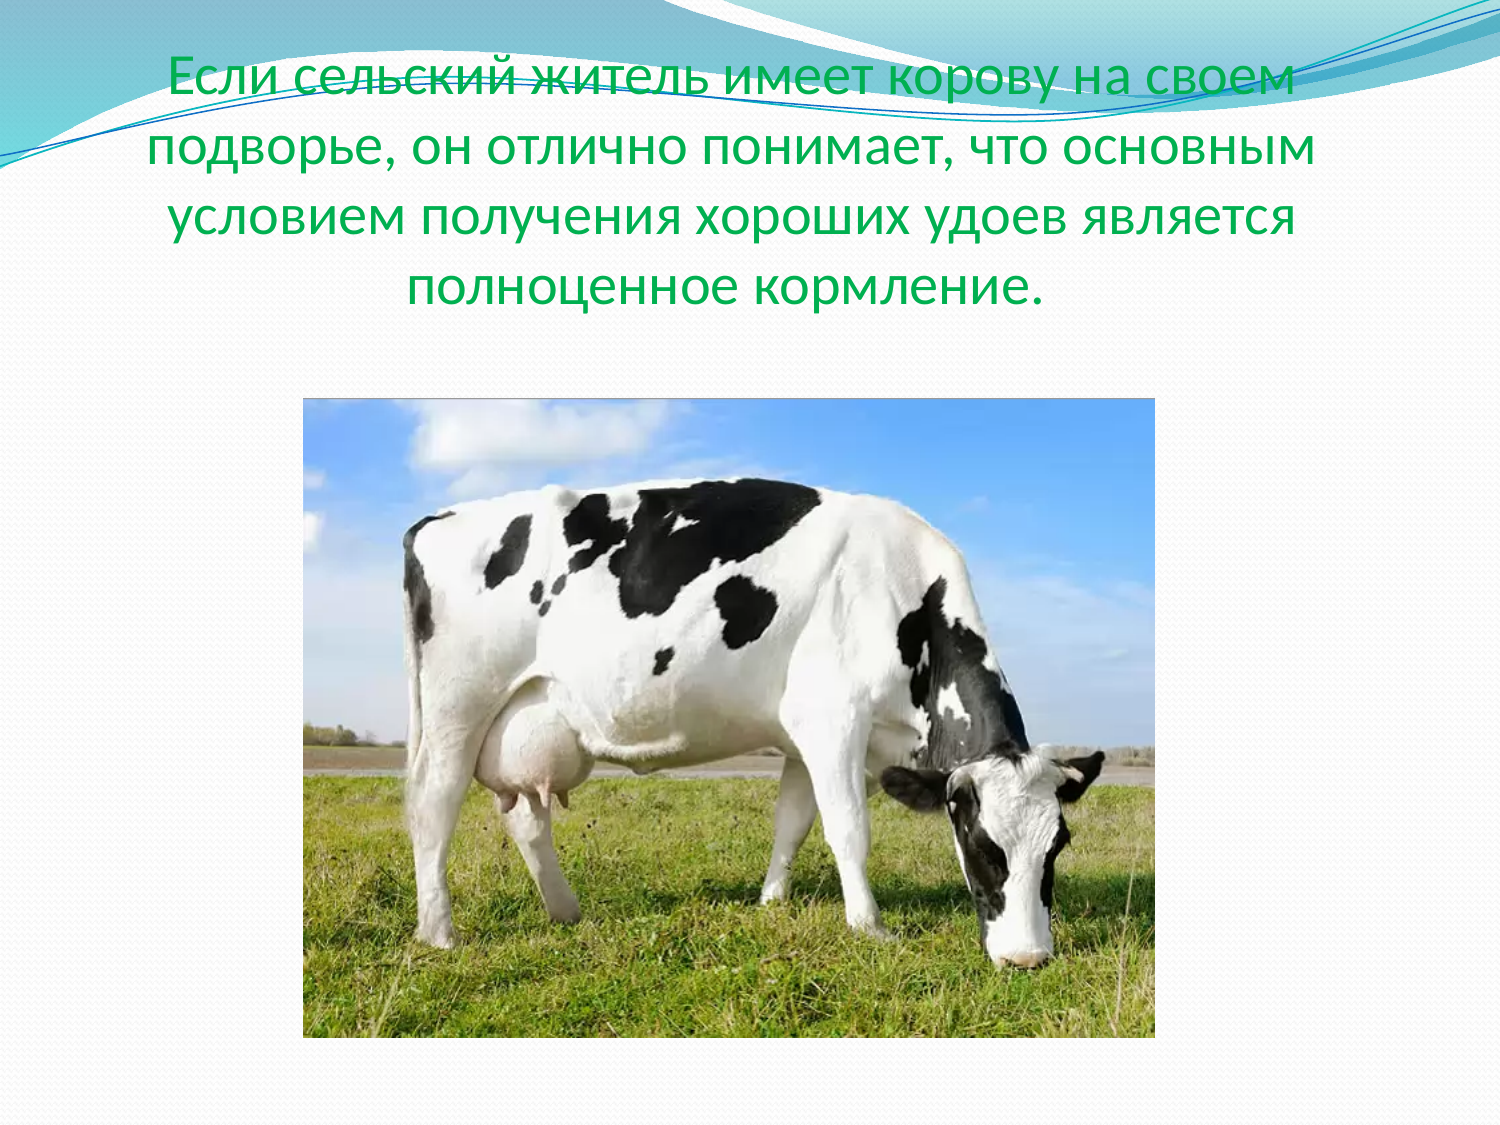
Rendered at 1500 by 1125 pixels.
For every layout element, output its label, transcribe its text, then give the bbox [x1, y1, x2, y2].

title Если сельский житель имеет корову на своем подворье, он отлично понимает, что основным условием получения хороших удоев является полноценное кормление. [46, 35, 1418, 317]
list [303, 398, 1155, 1038]
